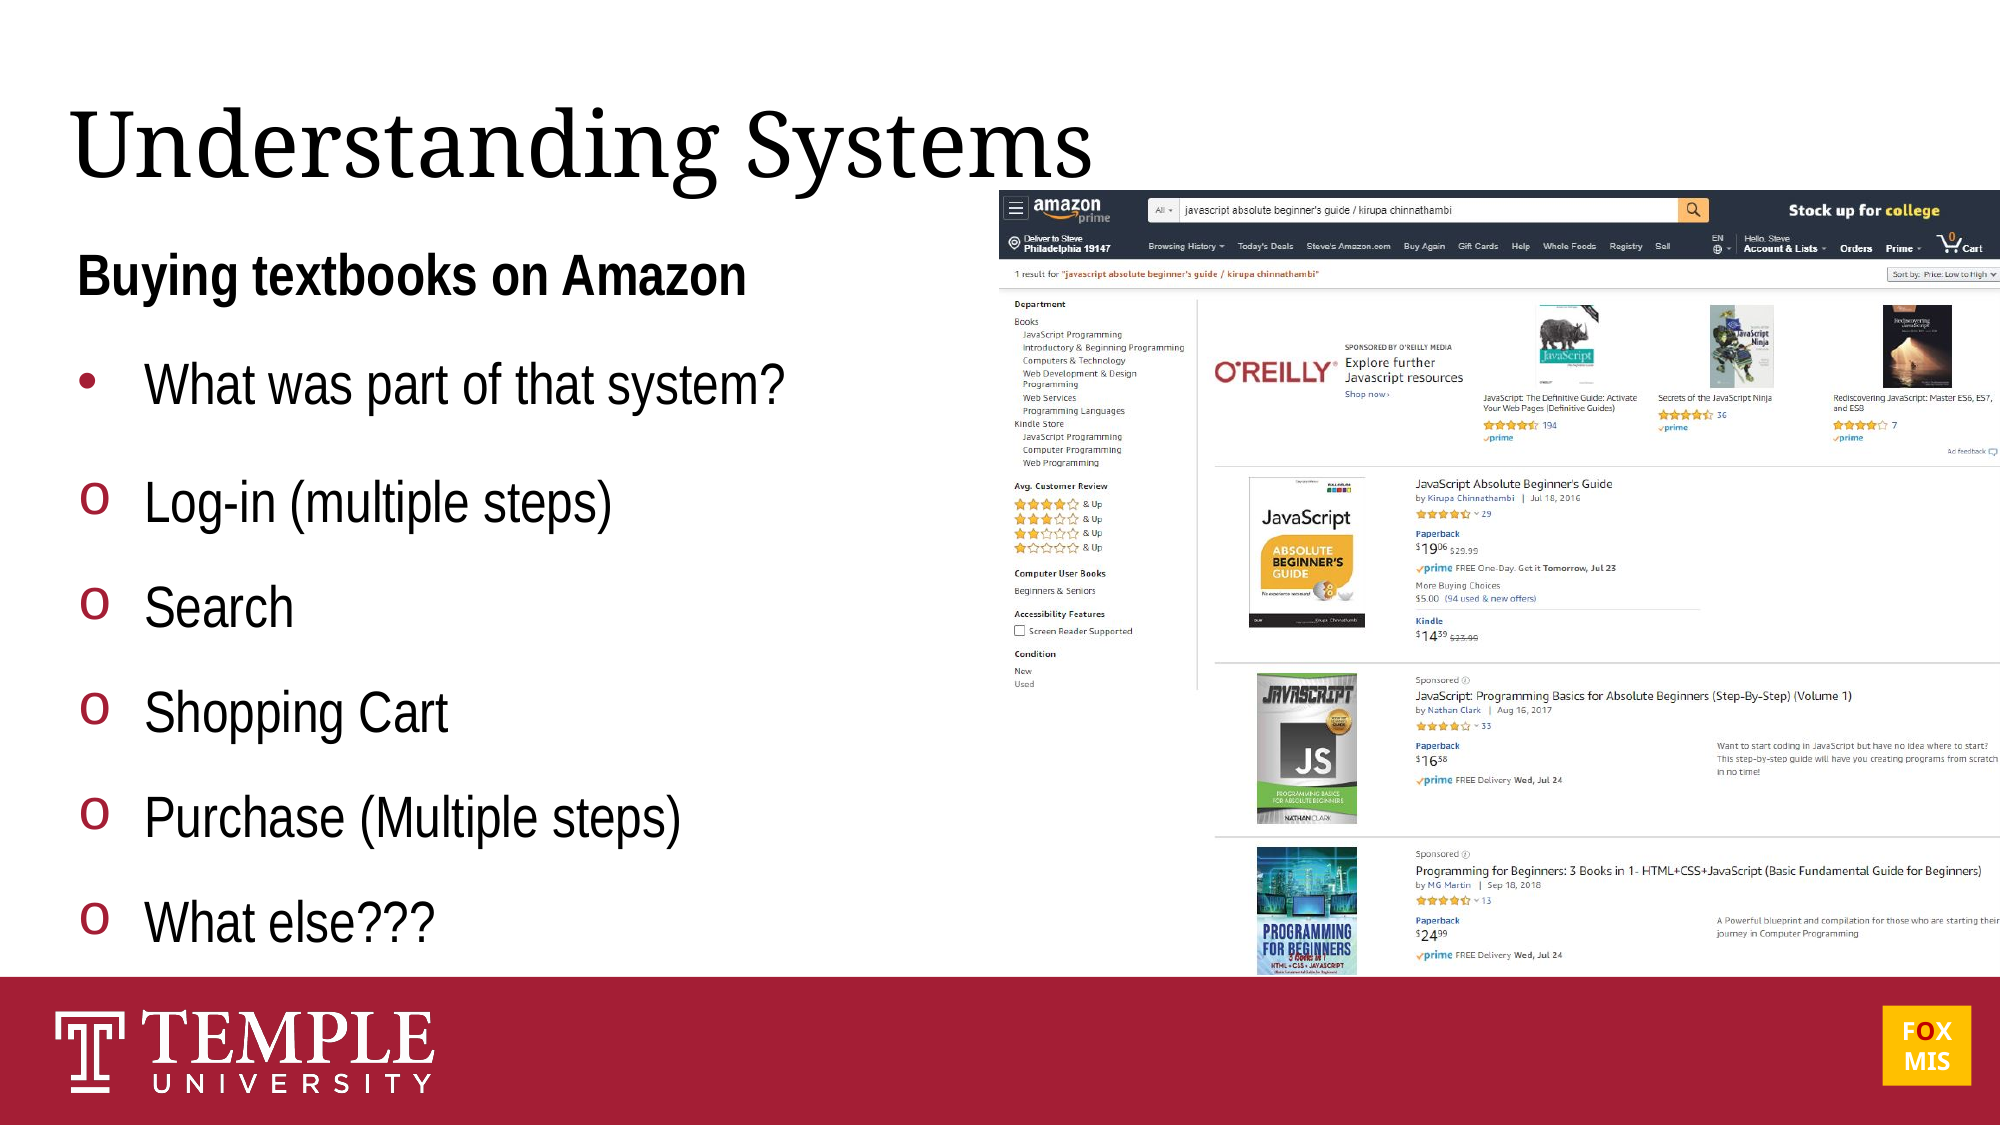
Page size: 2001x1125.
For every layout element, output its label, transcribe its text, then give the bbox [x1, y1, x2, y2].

picture [999, 190, 2000, 975]
list Log-in (multiple steps) Search Shopping Cart Purchase (Multiple steps) What else??? [54, 421, 994, 917]
text_box FOX MIS [1881, 1004, 1973, 1088]
title Understanding Systems [54, 91, 1939, 280]
list Buying textbooks on Amazon What was part of that system? [54, 280, 994, 421]
picture [54, 1008, 435, 1094]
